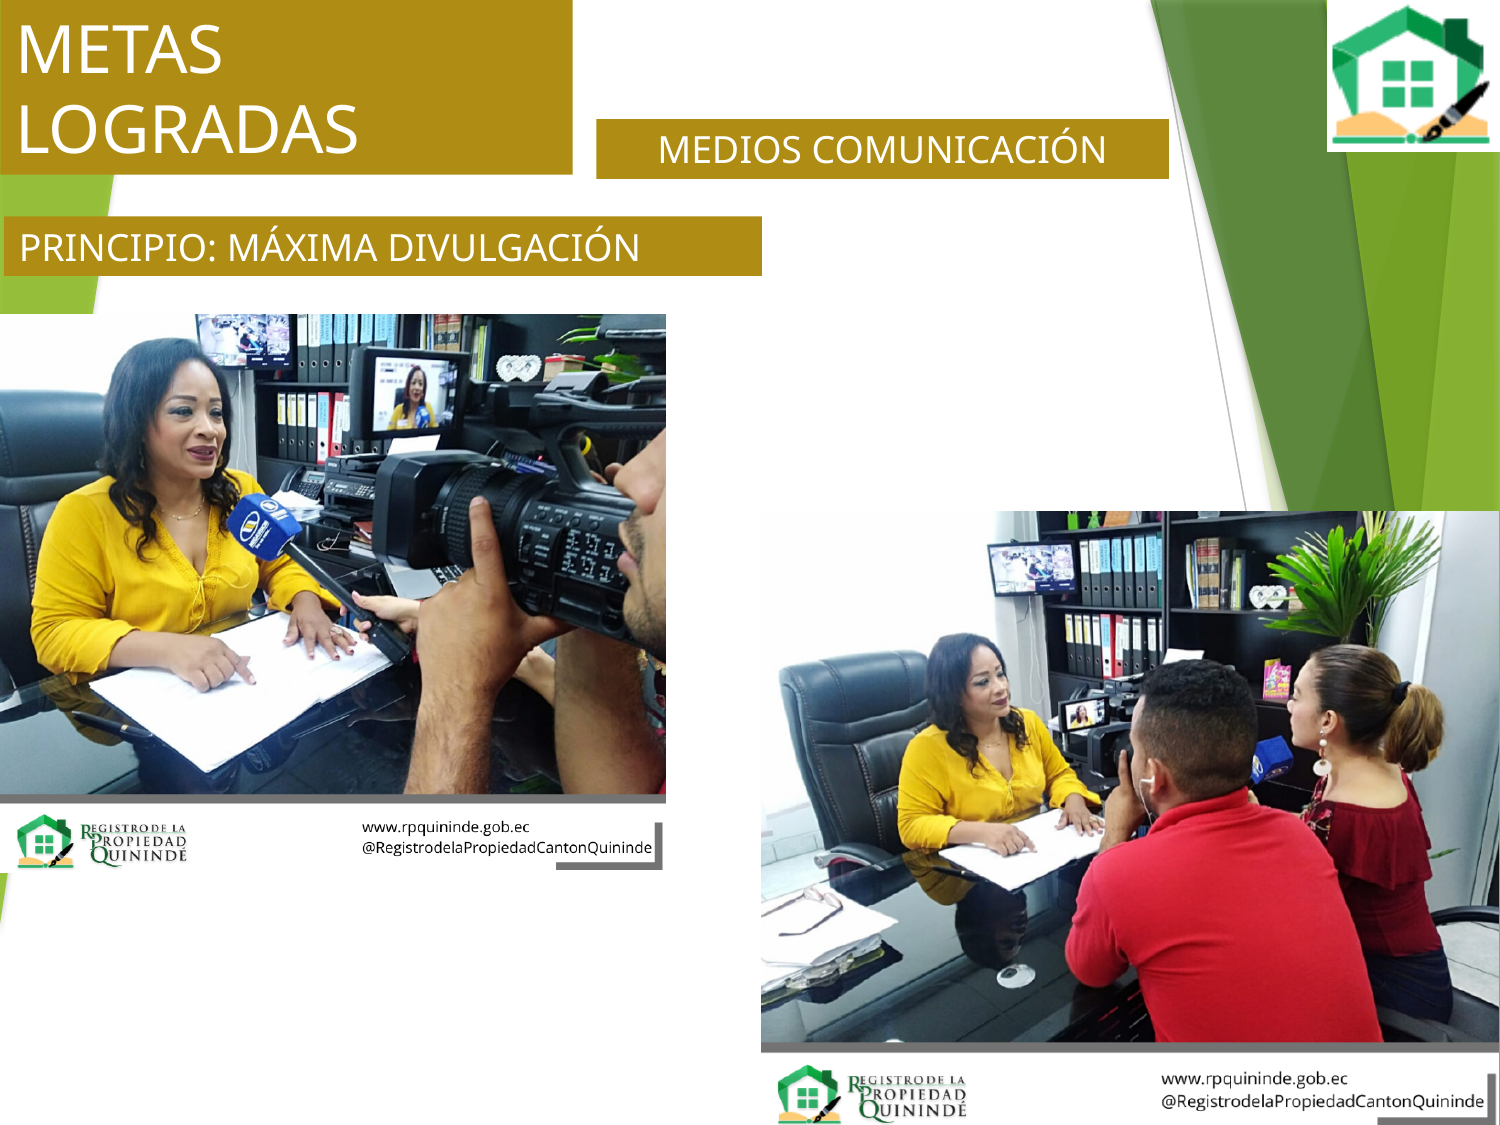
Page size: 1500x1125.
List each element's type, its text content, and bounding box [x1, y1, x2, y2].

picture [0, 313, 667, 874]
text_box METAS LOGRADAS [0, 0, 573, 175]
picture [761, 511, 1500, 1125]
picture [1327, 0, 1500, 153]
text_box PRINCIPIO: MÁXIMA DIVULGACIÓN [4, 216, 762, 276]
text_box MEDIOS COMUNICACIÓN [596, 119, 1169, 179]
